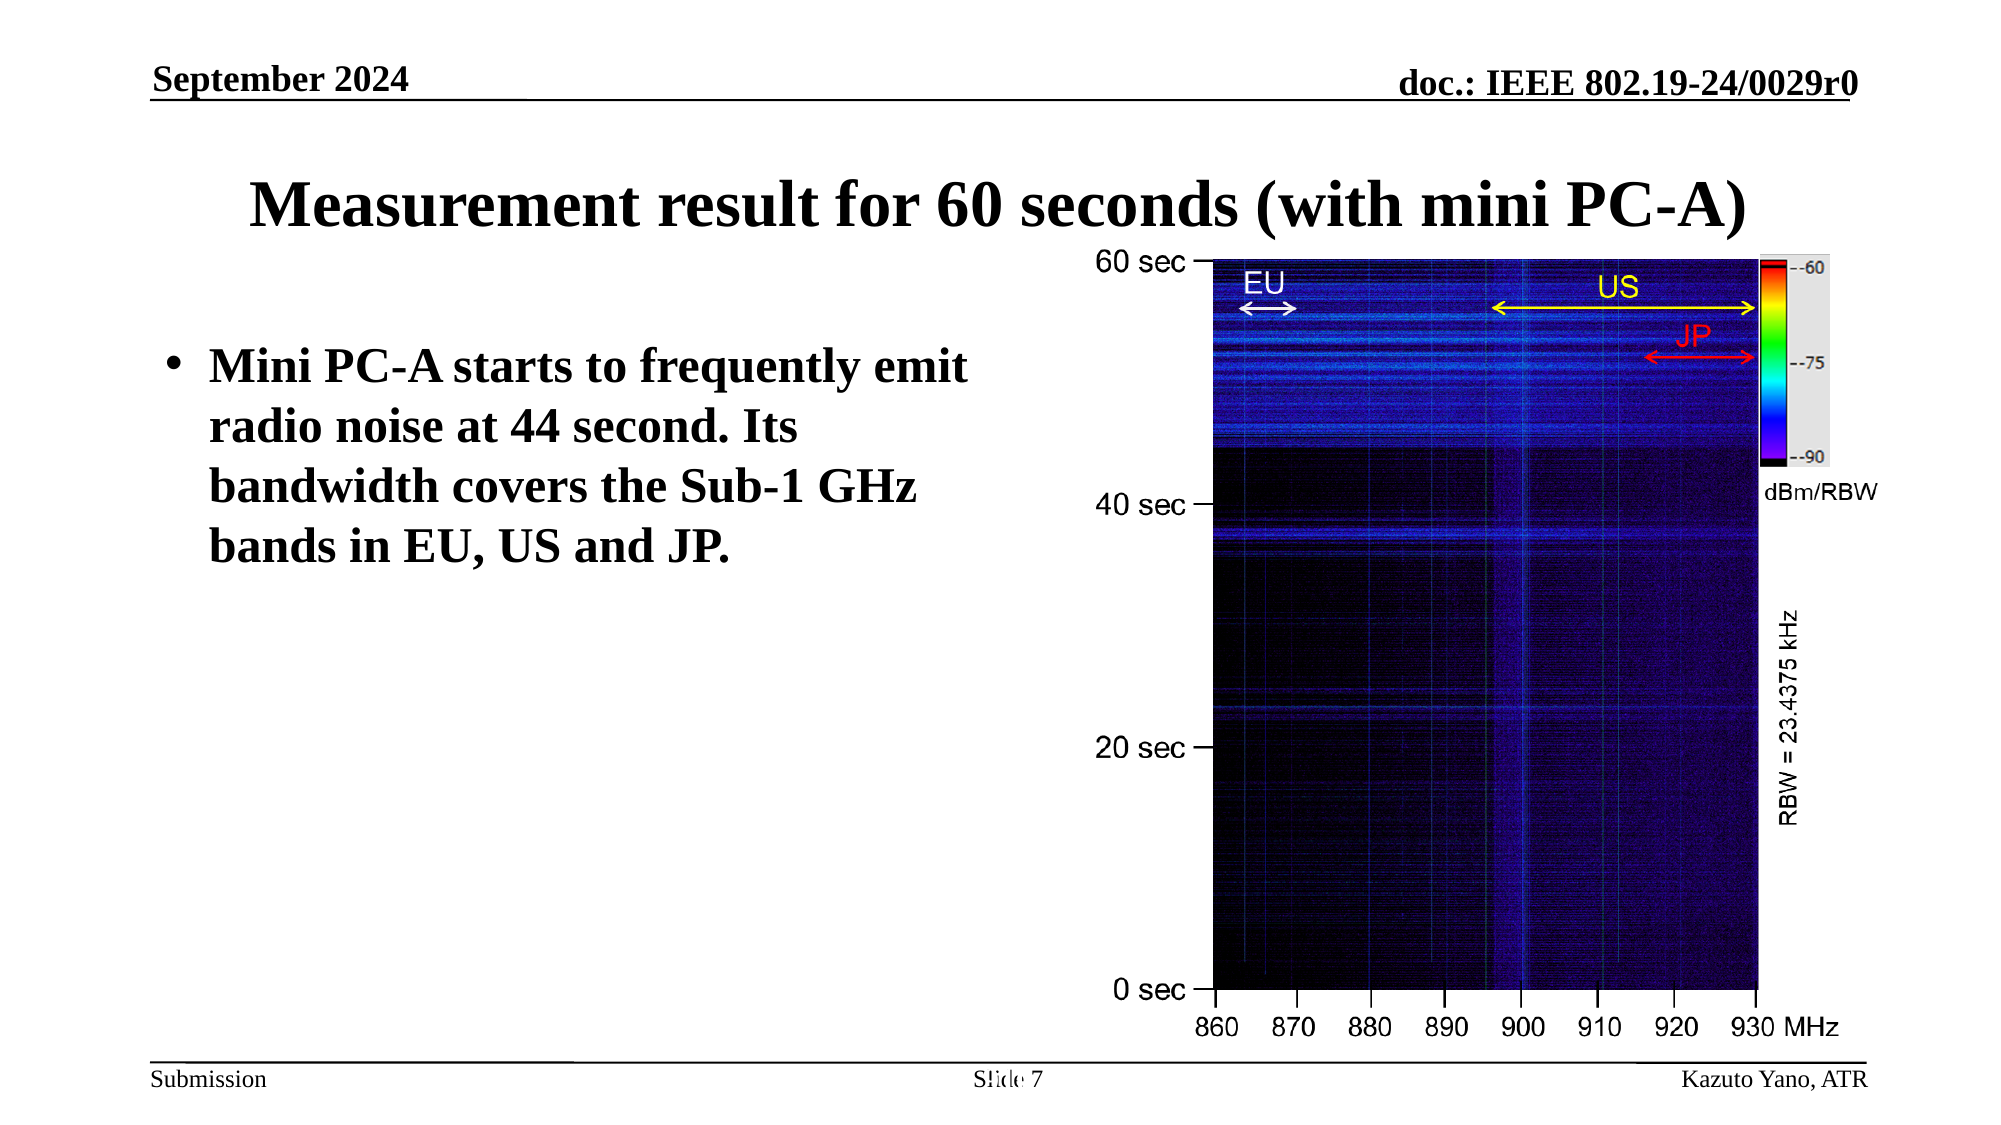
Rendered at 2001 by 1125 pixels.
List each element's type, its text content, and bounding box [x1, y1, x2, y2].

picture [1058, 231, 1900, 1059]
list Mini PC-A starts to frequently emit radio noise at 44 second. Its bandwidth covers the Sub-1 GHz bands in EU, US and JP. [149, 324, 1001, 1000]
title Measurement result for 60 seconds (with mini PC-A) [149, 112, 1850, 288]
footer Kazuto Yano, ATR [1487, 1066, 1869, 1093]
text_box ｜ ｜ ｜ ｜ 900 910 920 930MHz [655, 1011, 1487, 1125]
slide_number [152, 54, 563, 100]
